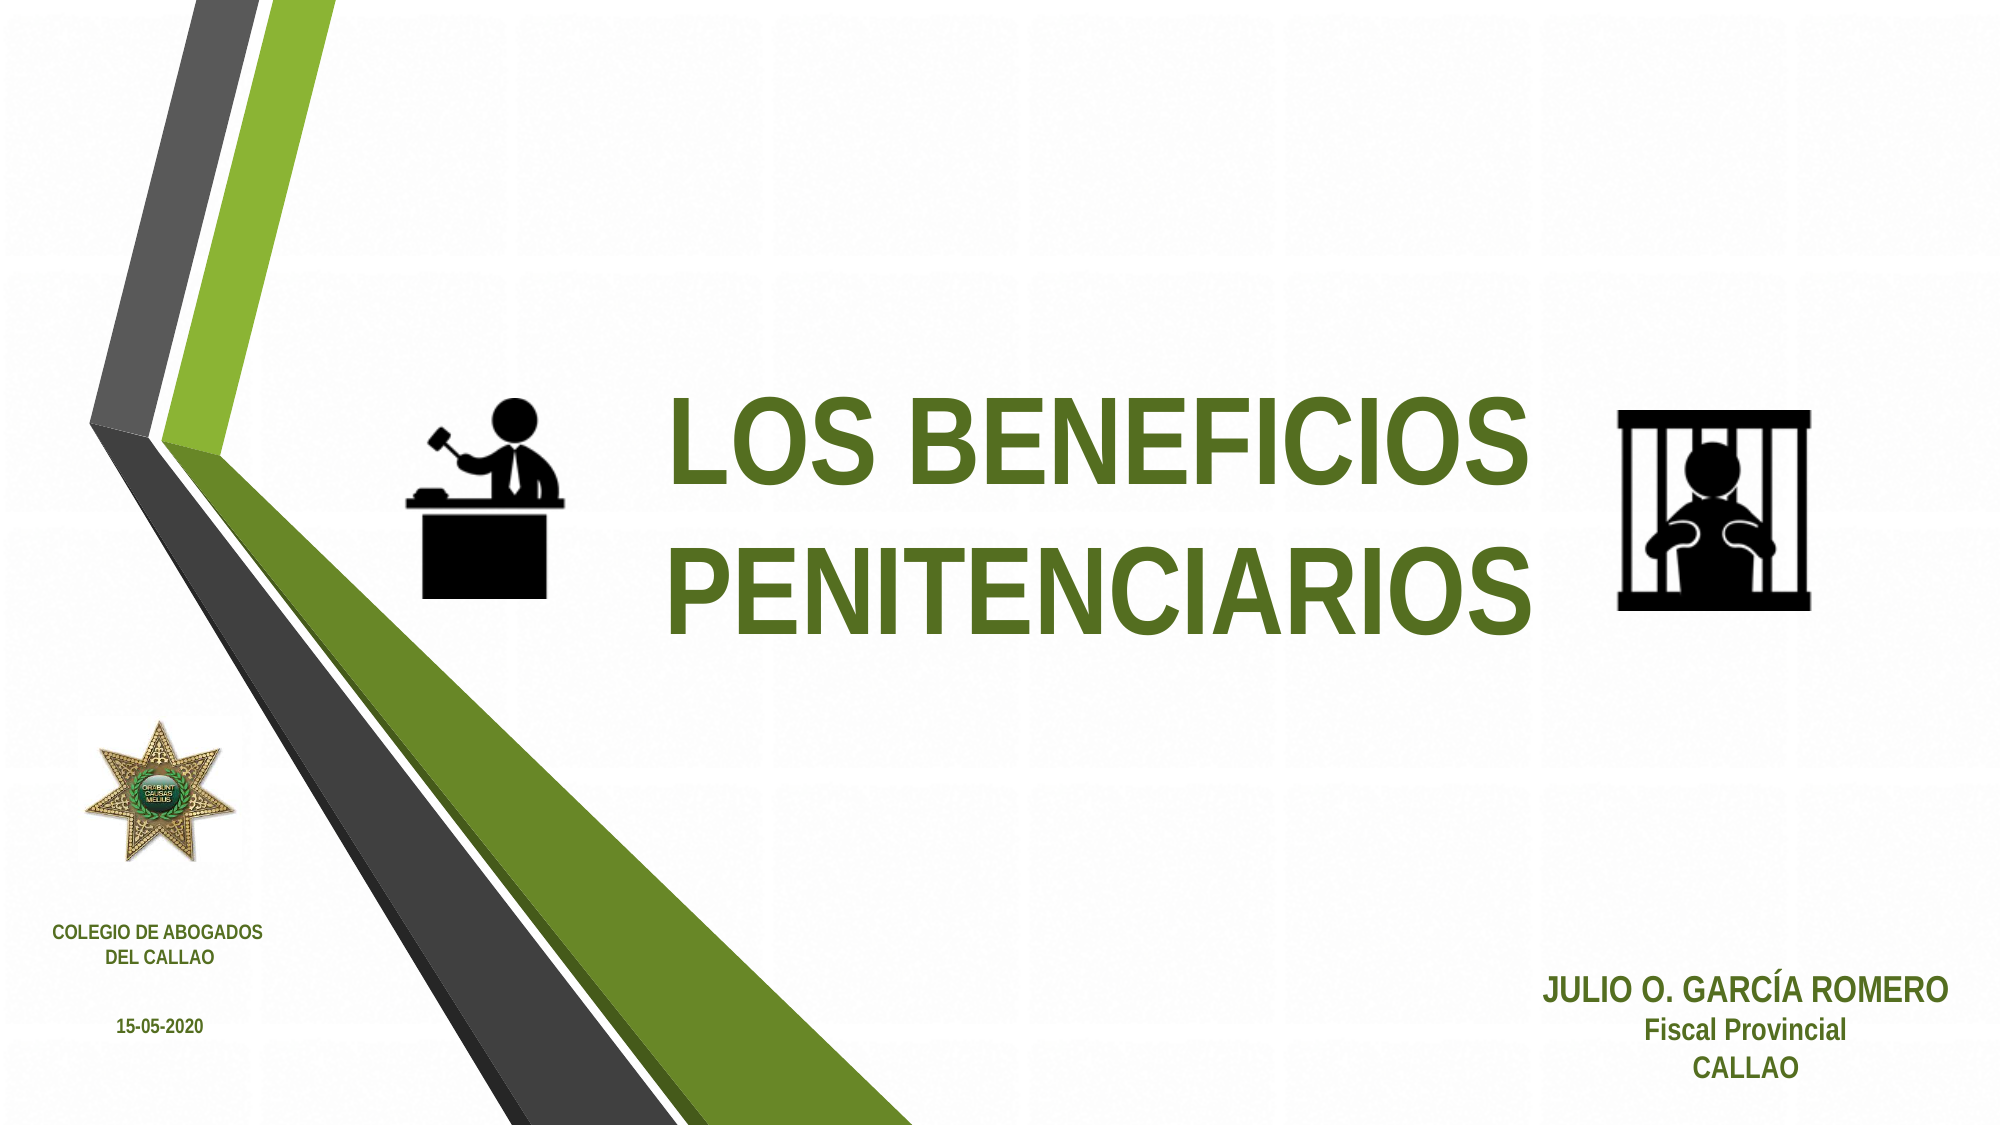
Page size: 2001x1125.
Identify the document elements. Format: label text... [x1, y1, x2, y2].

picture [385, 398, 587, 600]
text_box JULIO O. GARCÍA ROMERO Fiscal Provincial CALLAO [1519, 957, 1973, 1092]
picture [1613, 410, 1815, 612]
text_box LOS BENEFICIOS PENITENCIARIOS [614, 351, 1586, 667]
text_box COLEGIO DE ABOGADOS DEL CALLAO [27, 910, 293, 976]
picture [78, 716, 243, 863]
text_box 15-05-2020 [93, 1005, 227, 1045]
